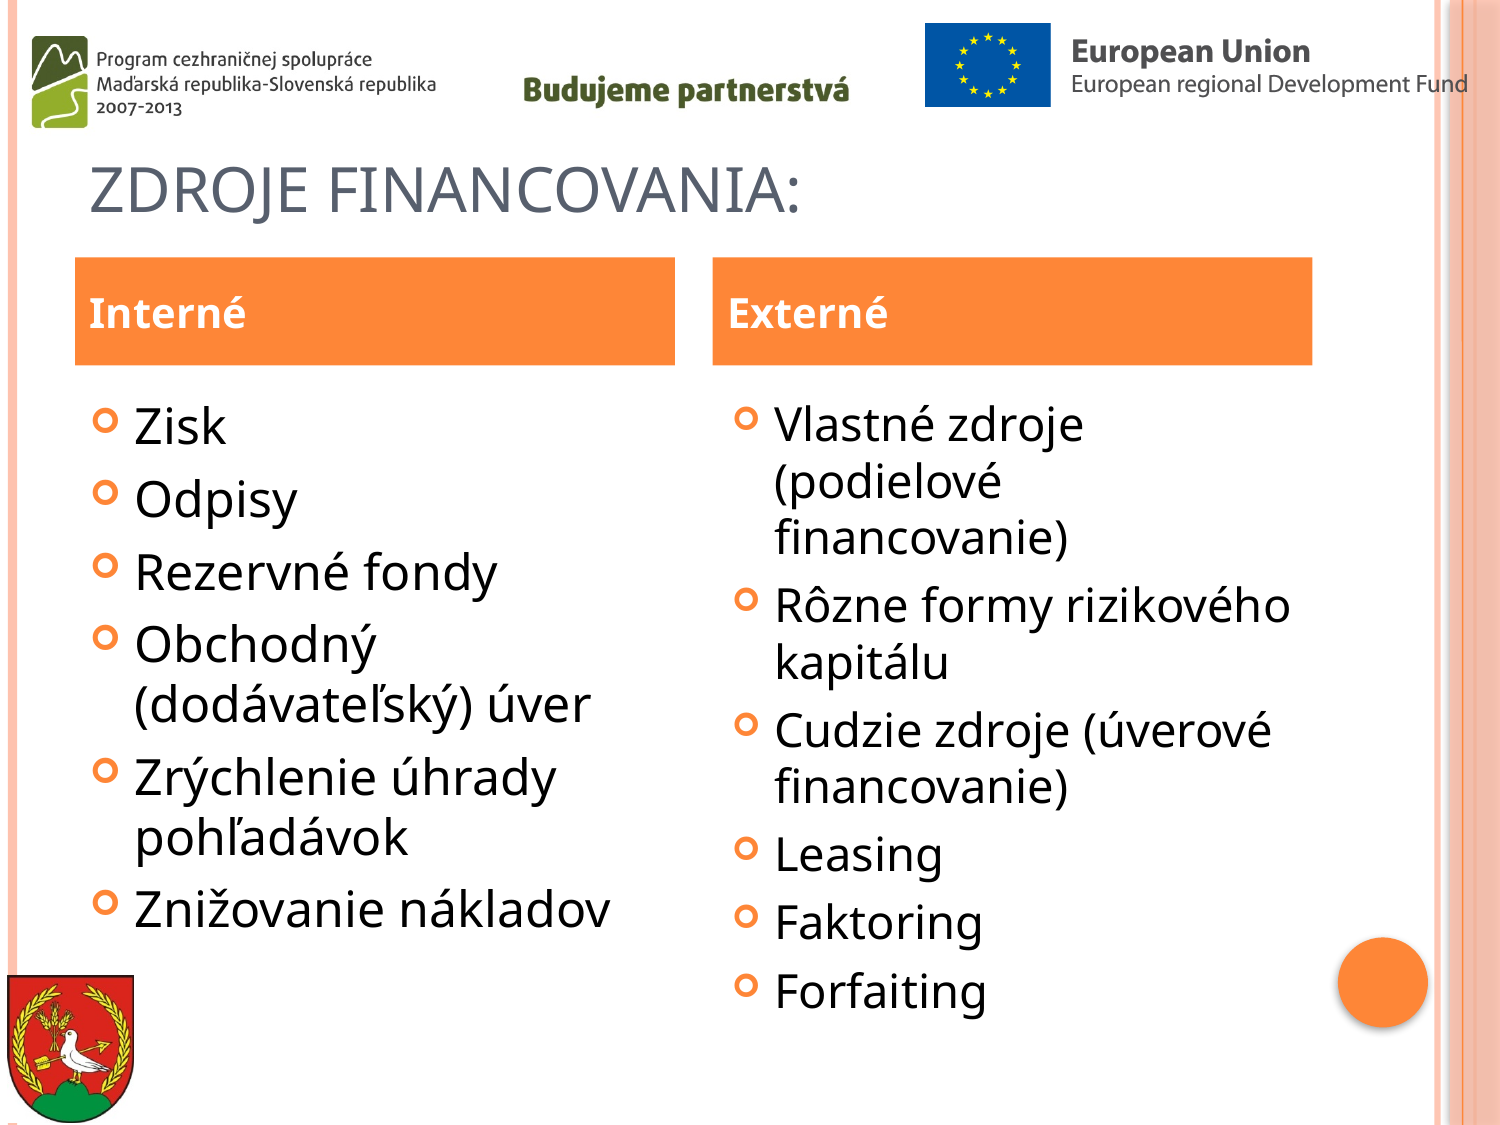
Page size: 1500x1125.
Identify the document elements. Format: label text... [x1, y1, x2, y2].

picture [925, 22, 1468, 110]
picture [501, 61, 881, 118]
list Zisk Odpisy Rezervné fondy Obchodný (dodávateľský) úver Zrýchlenie úhrady pohľadávok Znižovanie nákladov [75, 387, 675, 1025]
list Externé [712, 257, 1313, 366]
picture [28, 36, 456, 139]
list Vlastné zdroje (podielové financovanie) Rôzne formy rizikového kapitálu Cudzie zdroje (úverové financovanie) Leasing Faktoring Forfaiting [717, 387, 1318, 1025]
list Interné [75, 257, 675, 366]
title Zdroje financovania: [75, 44, 1313, 233]
picture [6, 975, 135, 1124]
